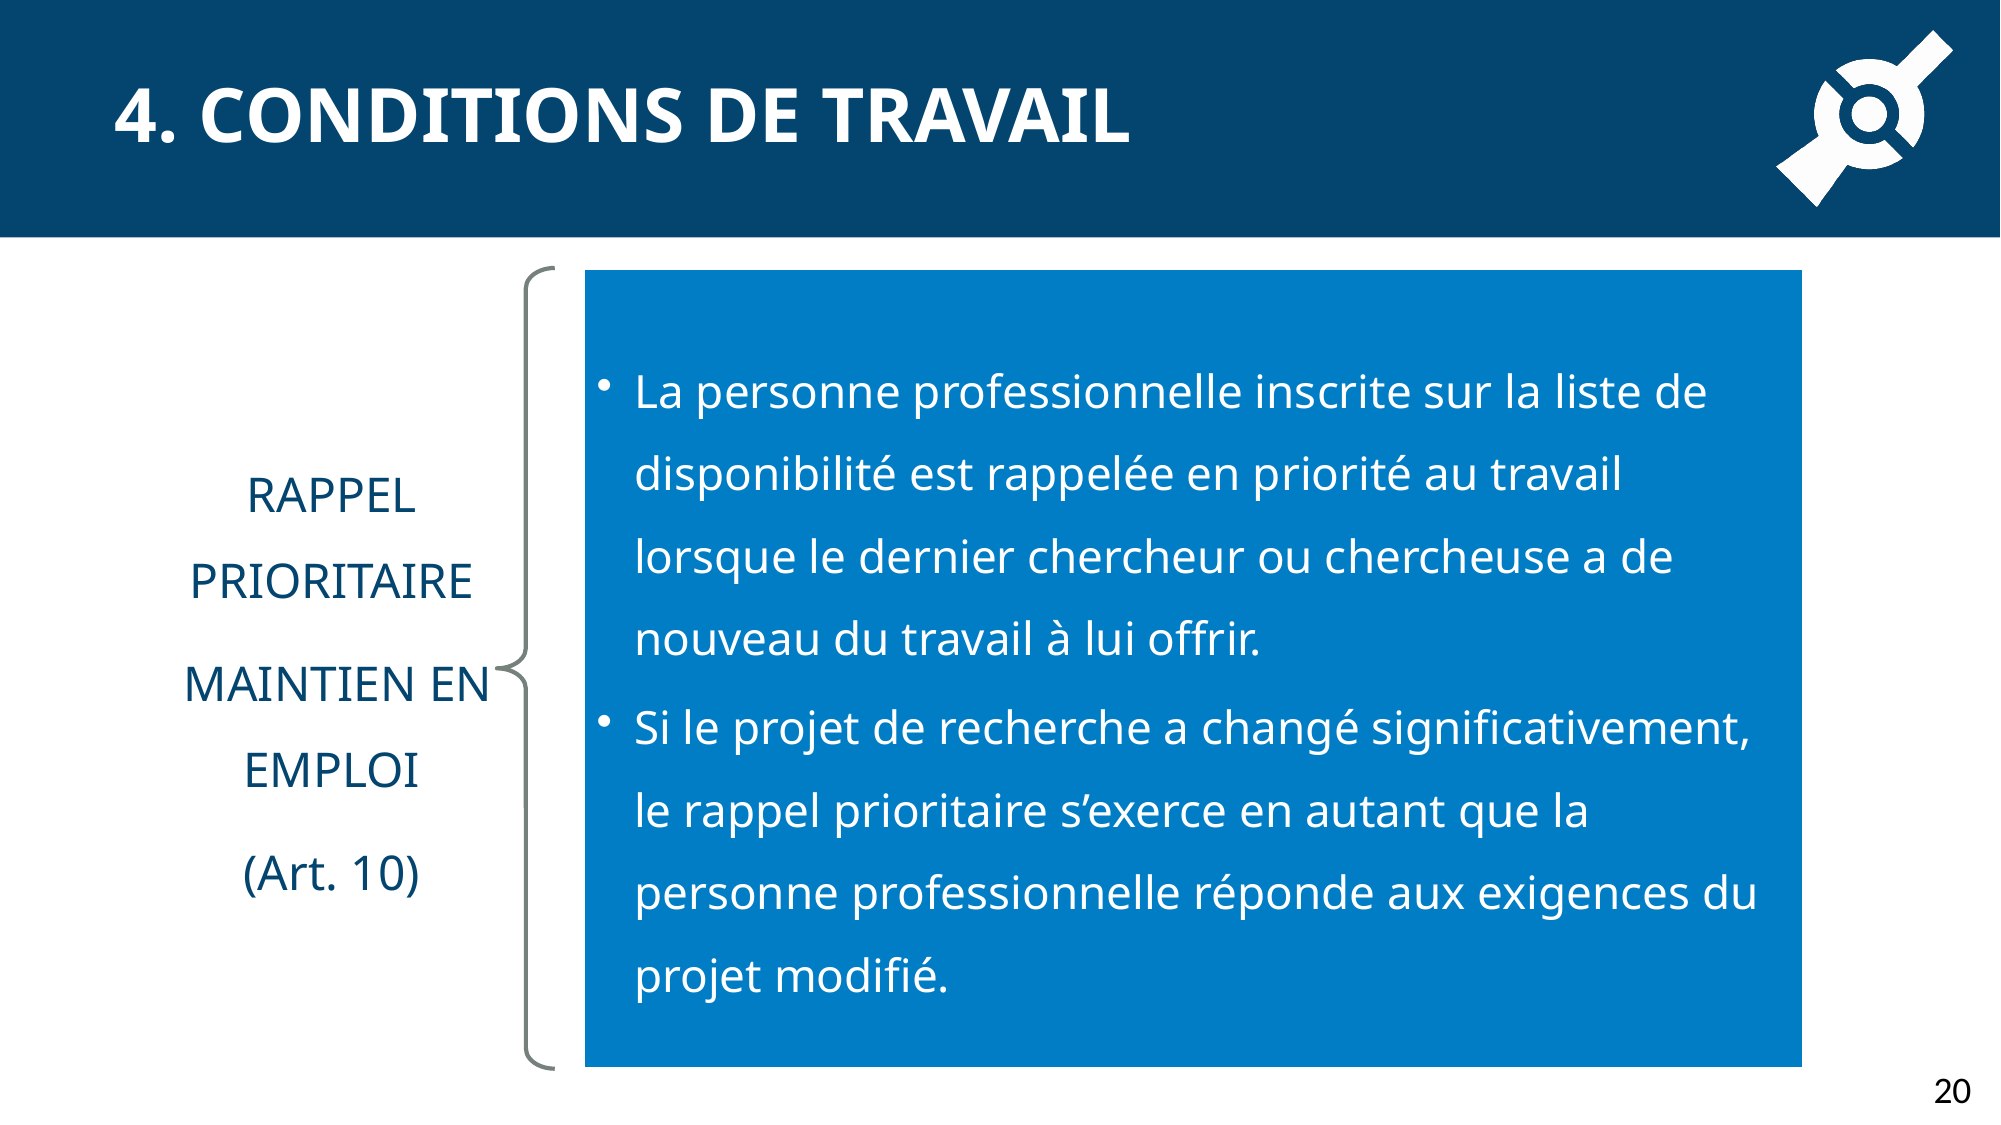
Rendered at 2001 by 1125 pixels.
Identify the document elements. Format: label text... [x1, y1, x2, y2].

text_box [125, 266, 1839, 1069]
title 4. CONDITIONS DE TRAVAIL [99, 19, 1900, 207]
picture [1900, 30, 1953, 207]
